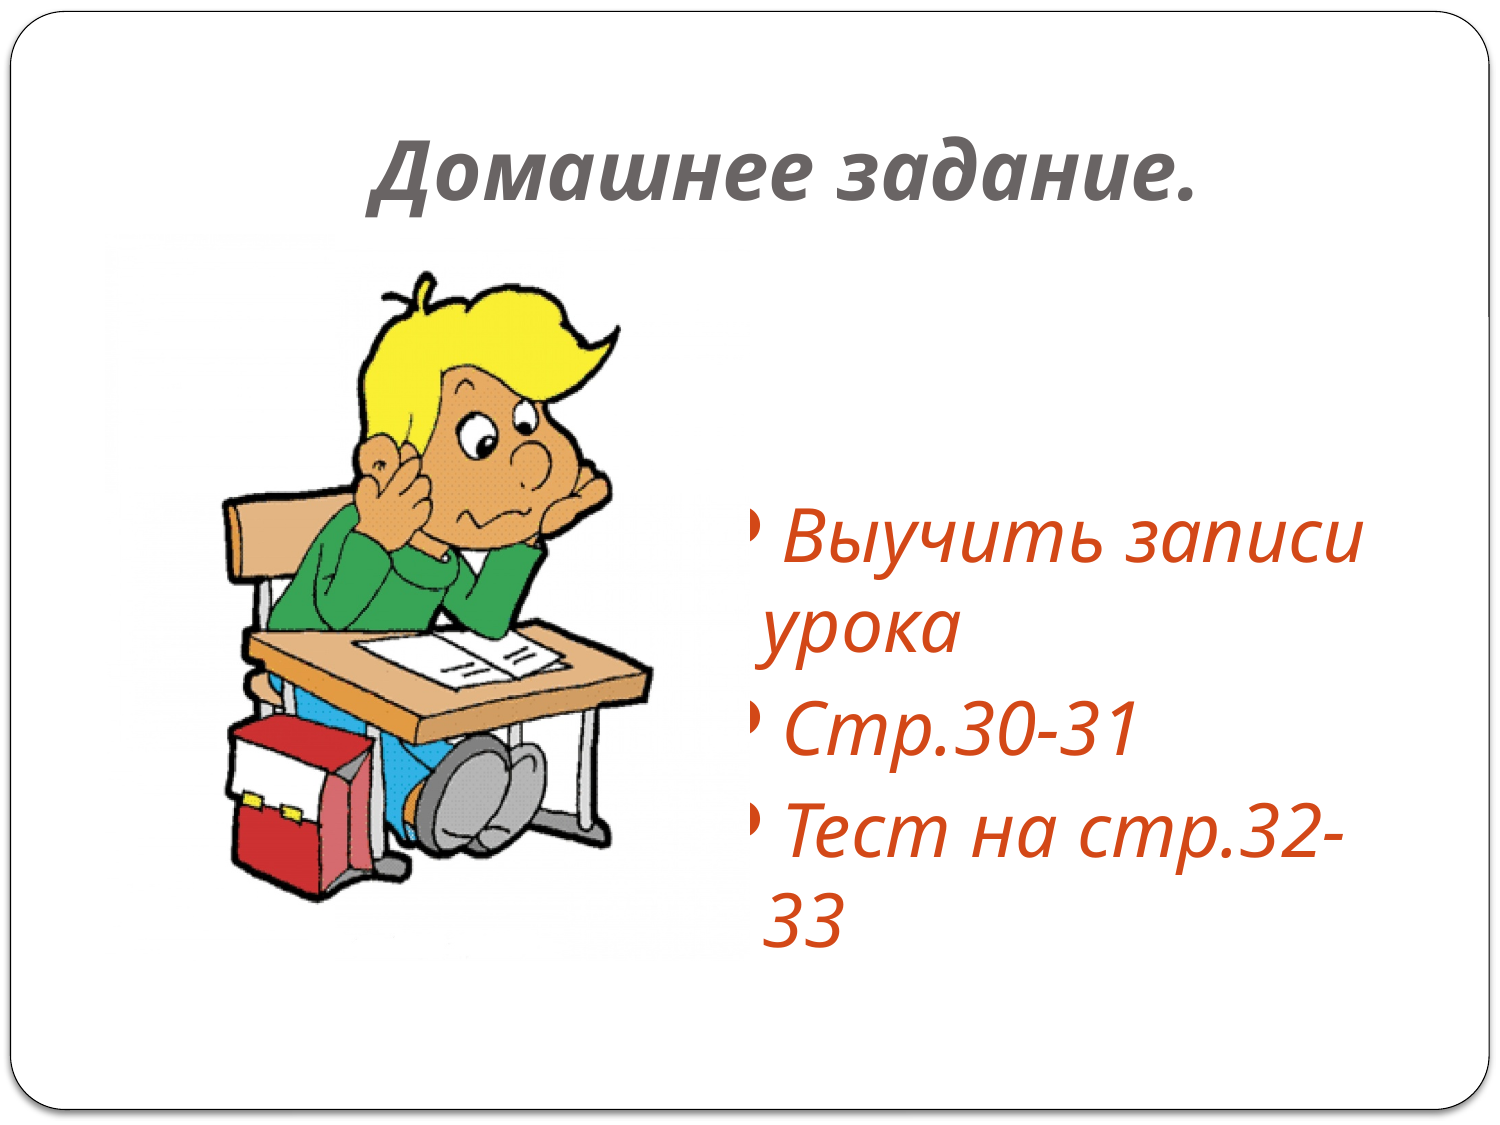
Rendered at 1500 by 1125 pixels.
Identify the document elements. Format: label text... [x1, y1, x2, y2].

list Выучить записи урока Стр.30-31 Тест на стр.32-33 [703, 480, 1442, 988]
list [105, 234, 751, 962]
title Домашнее задание. [150, 45, 1425, 233]
